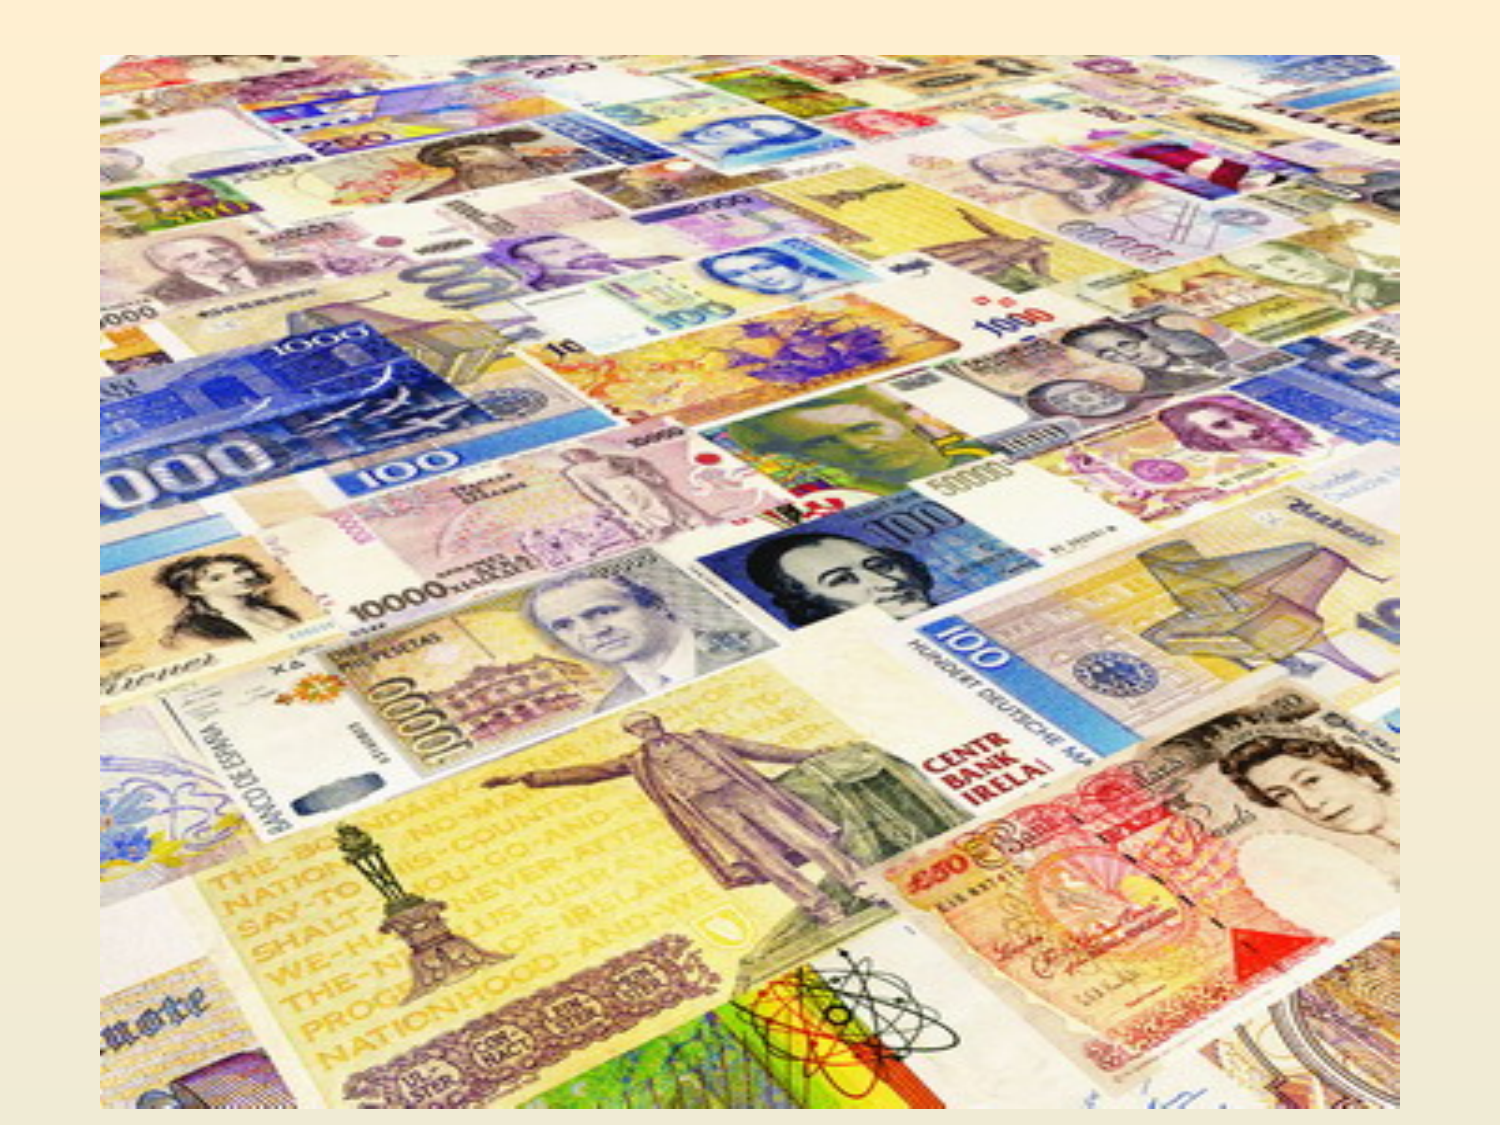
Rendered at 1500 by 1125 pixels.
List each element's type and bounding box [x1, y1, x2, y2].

picture [100, 55, 1400, 1109]
